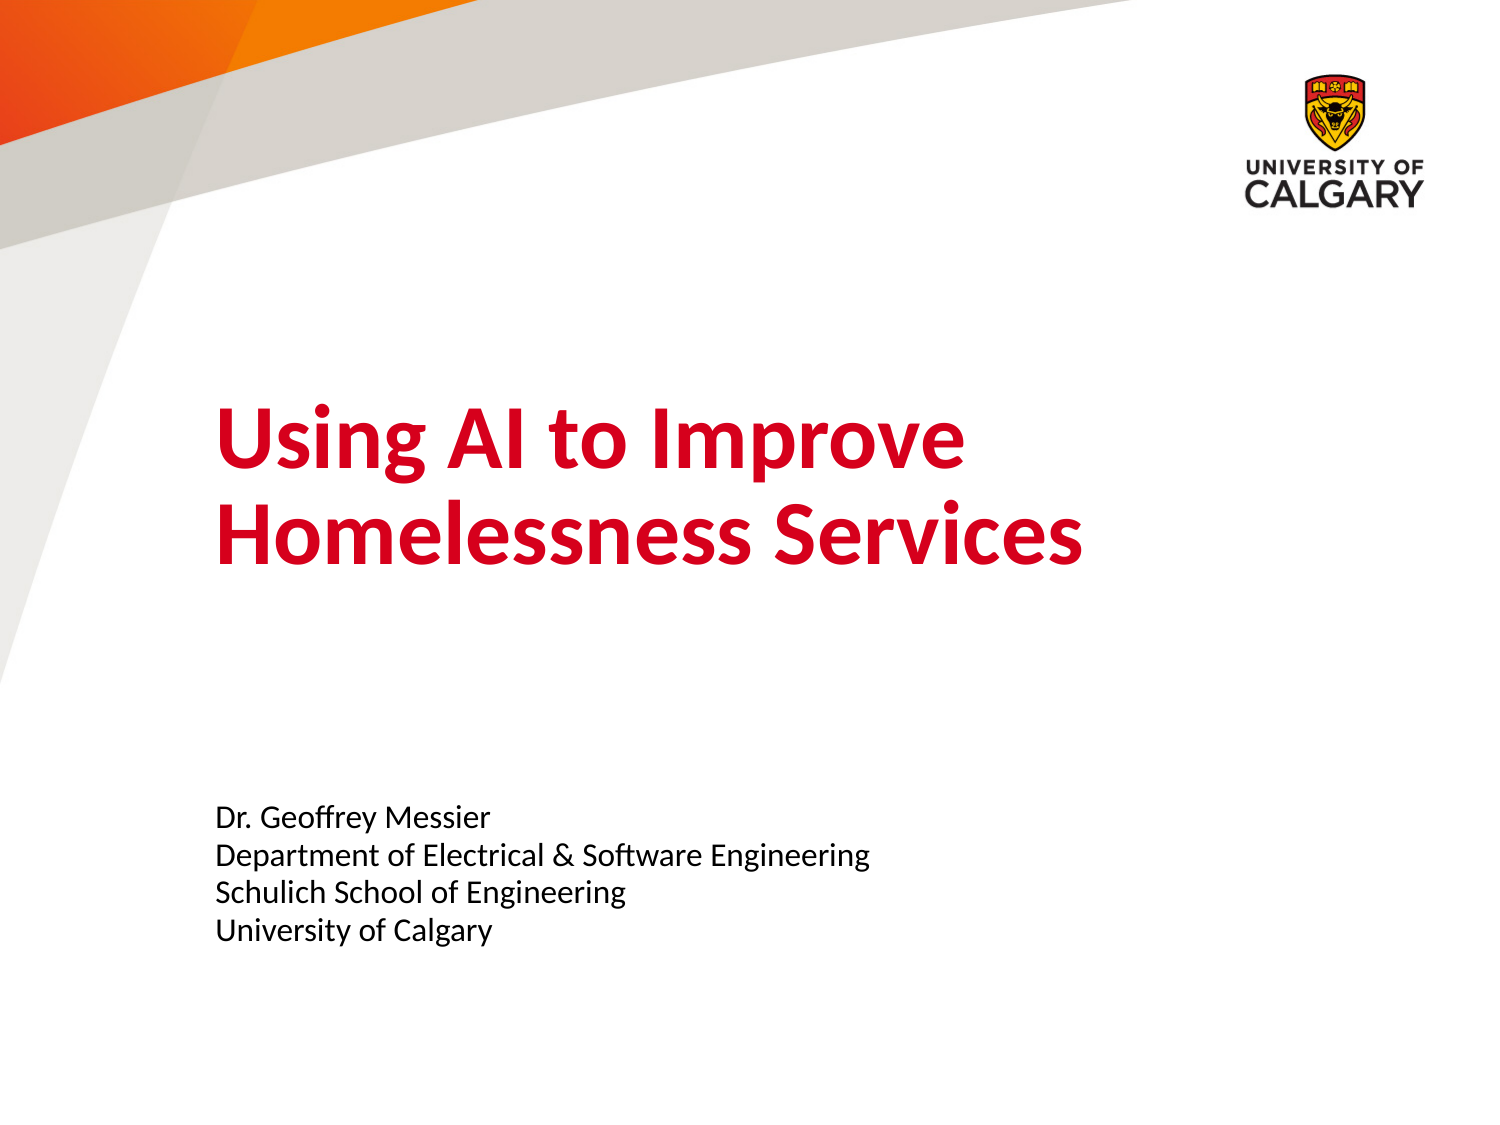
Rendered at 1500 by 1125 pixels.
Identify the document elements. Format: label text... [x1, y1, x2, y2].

title Using AI to Improve Homelessness Services [200, 236, 1244, 590]
picture [0, 0, 1500, 1125]
list Dr. Geoffrey Messier Department of Electrical & Software Engineering Schulich School of Engineering University of Calgary [200, 713, 1135, 956]
